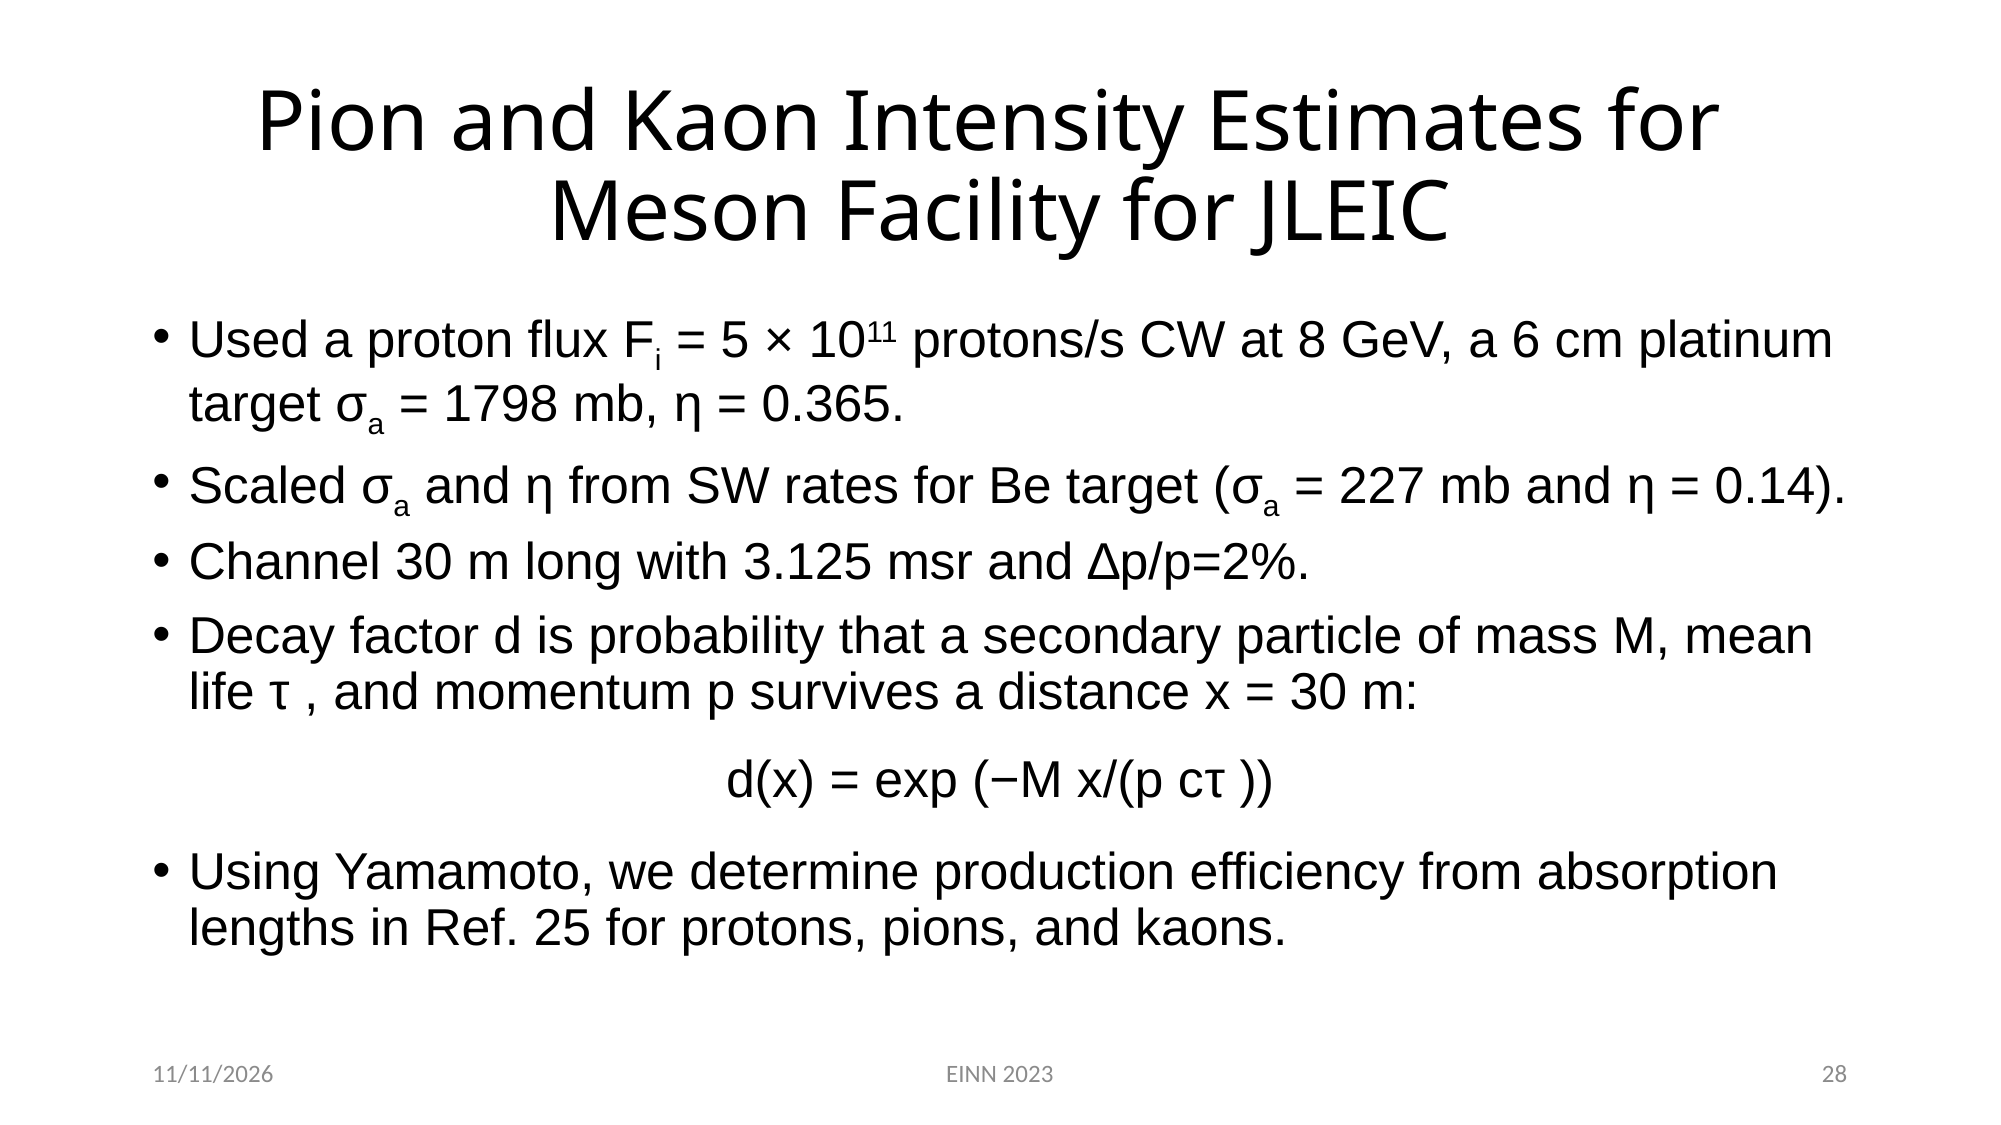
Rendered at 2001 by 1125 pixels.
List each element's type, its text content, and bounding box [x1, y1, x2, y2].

footer EINN 2023 [662, 1042, 1338, 1103]
list Used a proton flux Fi = 5 × 1011 protons/s CW at 8 GeV, a 6 cm platinum target σa = 1798 mb, η = 0.365. Scaled σa and η from SW rates for Be target (σa = 227 mb and η = 0.14). Channel 30 m long with 3.125 msr and ∆p/p=2%. Decay factor d is probability that a secondary particle of mass M, mean life τ , and momentum p survives a distance x = 30 m: d(x) = exp (−M x/(p cτ )) Using Yamamoto, we determine production efficiency from absorption lengths in Ref. 25 for protons, pions, and kaons. [137, 299, 1863, 1014]
slide_number 28 [1412, 1042, 1863, 1103]
title Pion and Kaon Intensity Estimates for Meson Facility for JLEIC [137, 59, 1863, 278]
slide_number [137, 1042, 588, 1103]
